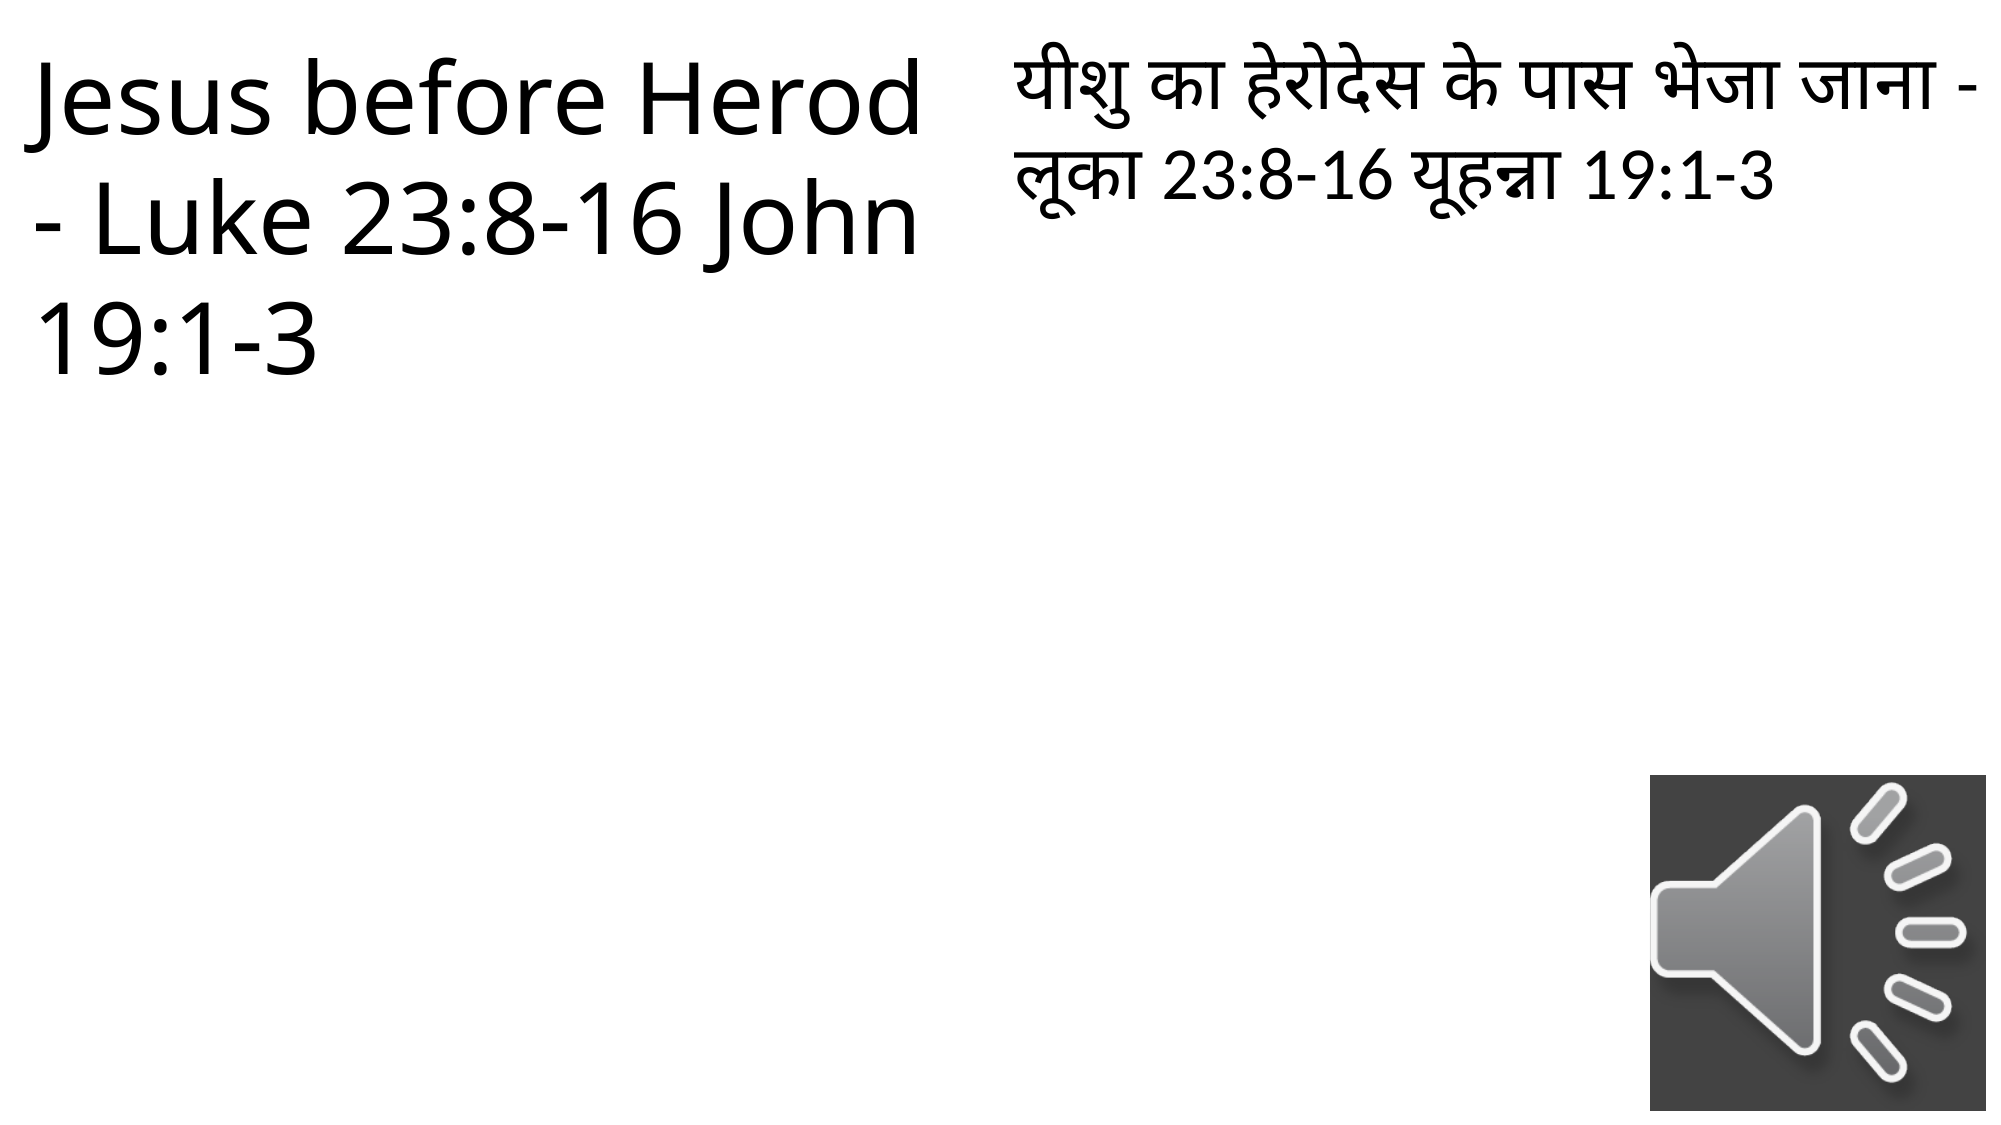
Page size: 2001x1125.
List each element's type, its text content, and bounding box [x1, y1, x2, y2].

text_box यीशु का हेरोदेस के पास भेजा जाना - लूका 23:8-16 यूहन्ना 19:1-3 [999, 27, 2000, 1104]
text_box Jesus before Herod - Luke 23:8-16 John 19:1-3 [18, 27, 973, 1104]
picture [1648, 773, 1987, 1112]
